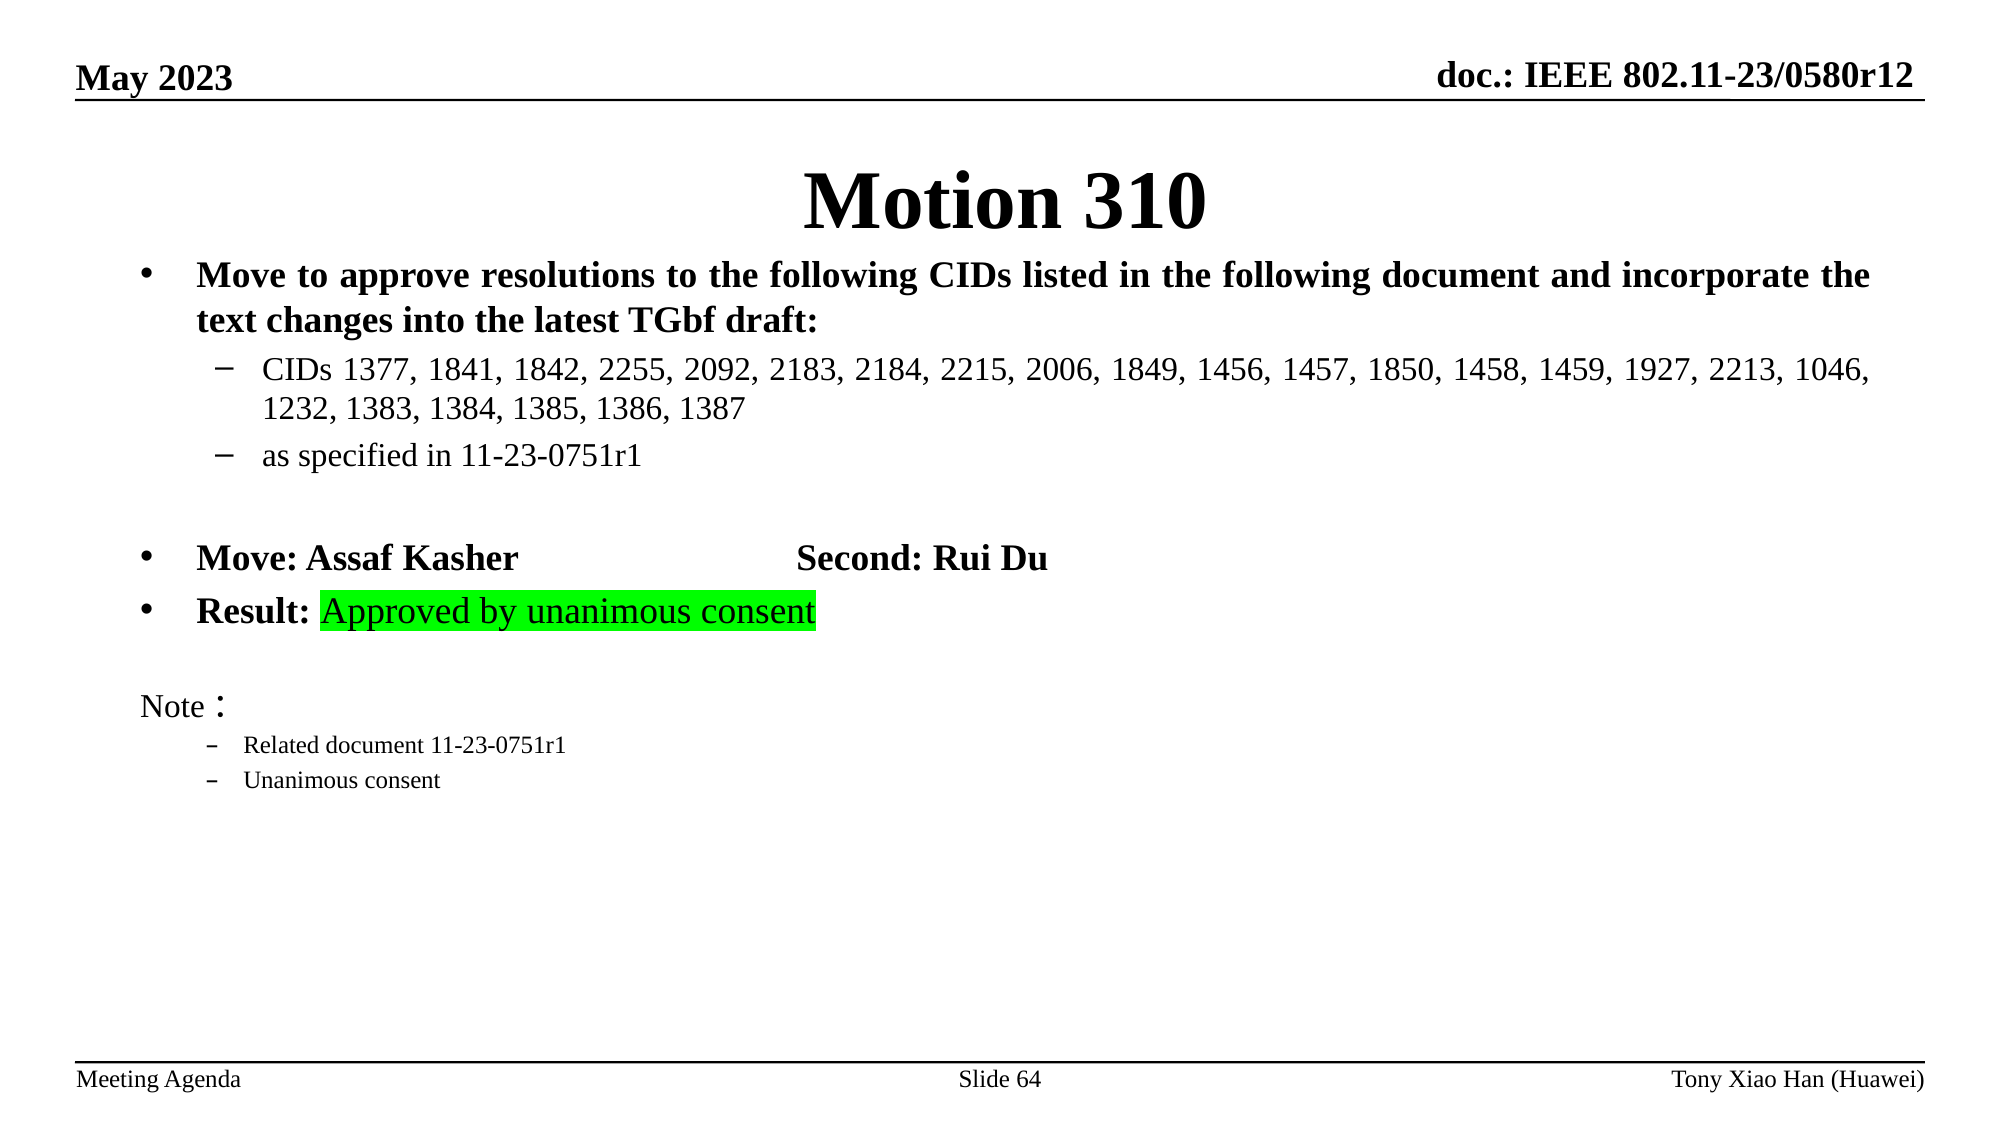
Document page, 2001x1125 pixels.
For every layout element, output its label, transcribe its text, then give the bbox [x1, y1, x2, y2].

text_box Move to approve resolutions to the following CIDs listed in the following document and incorporate the text changes into the latest TGbf draft: CIDs 1377, 1841, 1842, 2255, 2092, 2183, 2184, 2215, 2006, 1849, 1456, 1457, 1850, 1458, 1459, 1927, 2213, 1046, 1232, 1383, 1384, 1385, 1386, 1387 as specified in 11-23-0751r1 Move: Assaf Kasher Second: Rui Du Result: Approved by unanimous consent Note： Related document 11-23-0751r1 Unanimous consent [125, 212, 1888, 900]
text_box Motion 310 [368, 137, 1644, 212]
